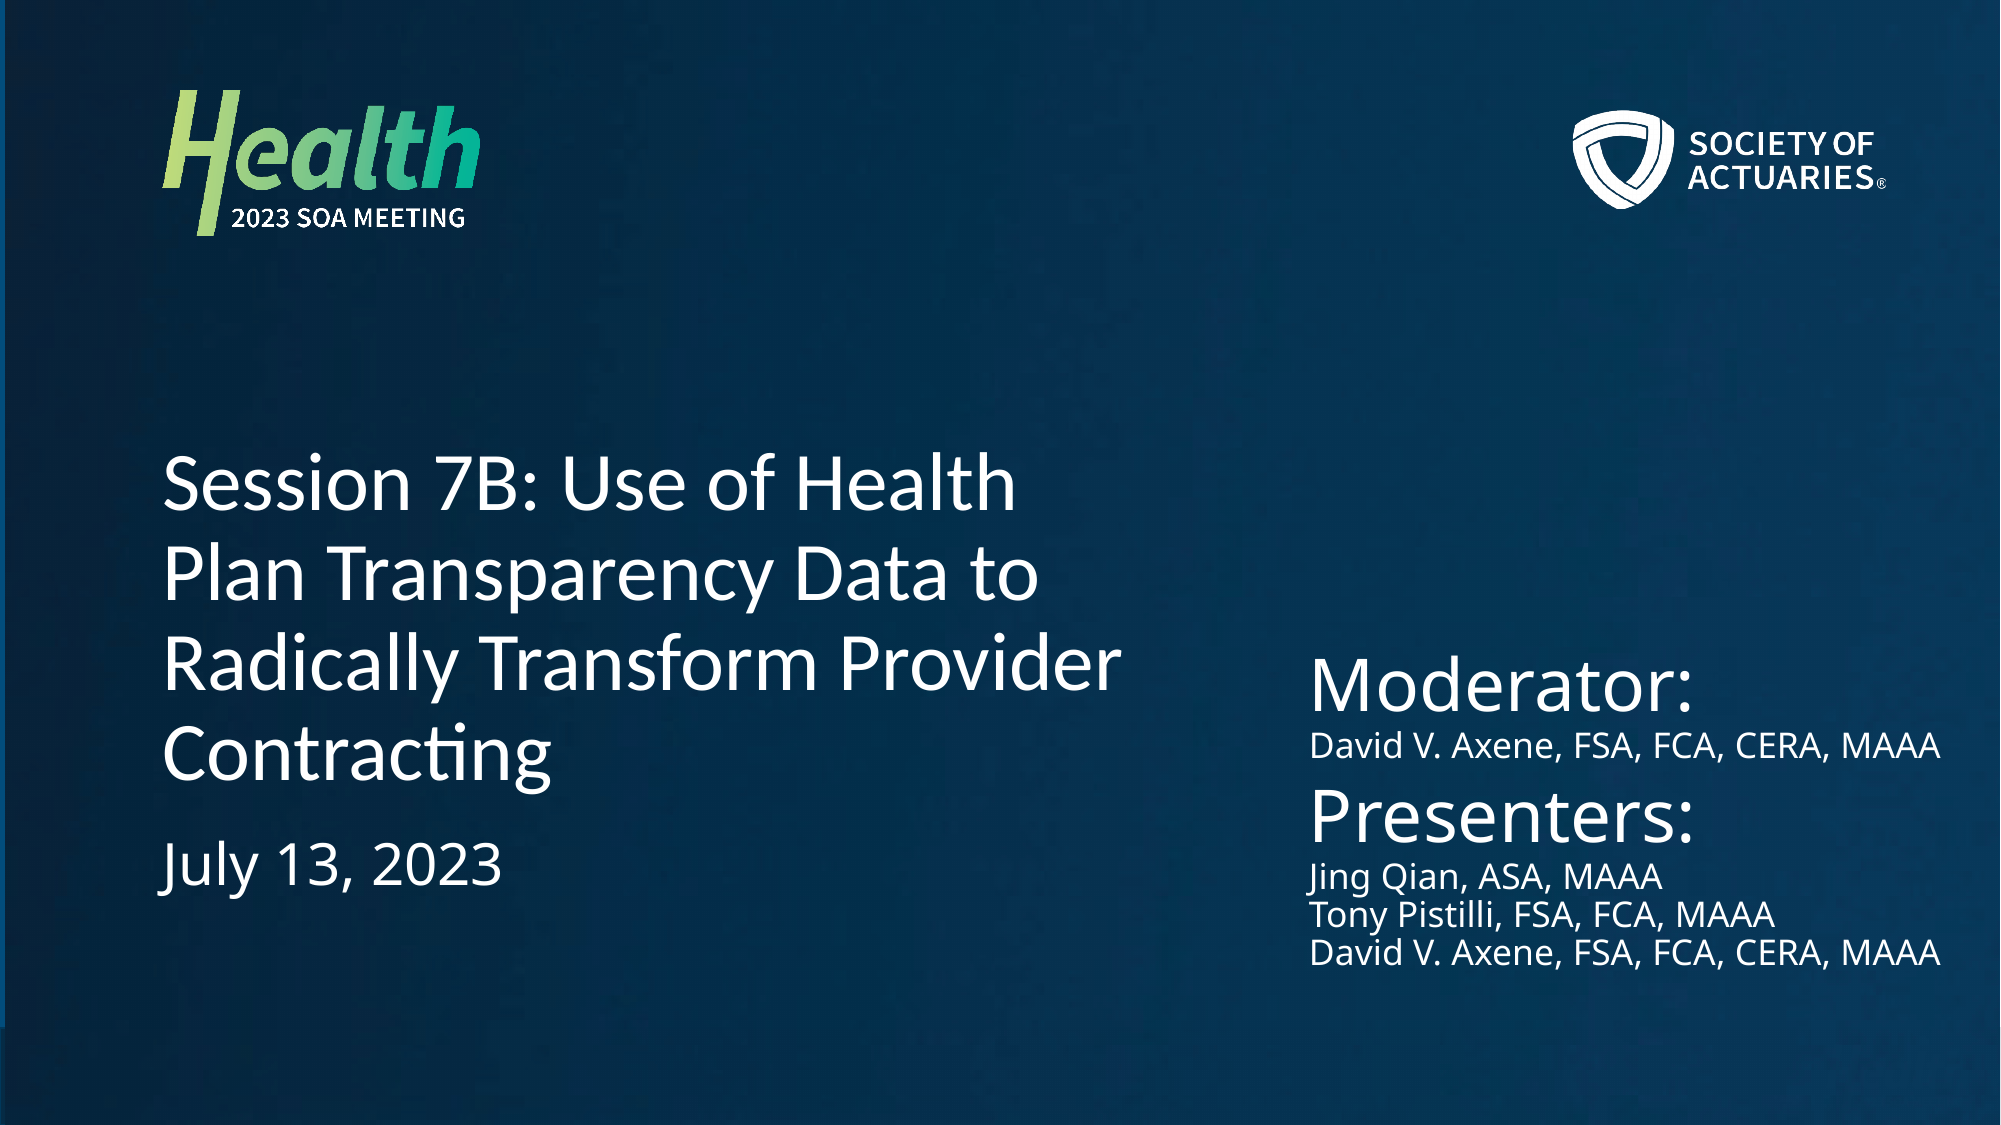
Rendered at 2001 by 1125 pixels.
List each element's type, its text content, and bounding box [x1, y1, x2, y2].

text_box Session 7B: Use of Health Plan Transparency Data to Radically Transform Provider Contracting [147, 440, 1176, 806]
text_box July 13, 2023 [147, 842, 898, 891]
text_box Presenters: Jing Qian, ASA, MAAA Tony Pistilli, FSA, FCA, MAAA David V. Axene, FSA, FCA, CERA, MAAA [1293, 811, 2000, 1037]
picture [5, 0, 2000, 1125]
text_box Moderator: David V. Axene, FSA, FCA, CERA, MAAA [1293, 671, 2000, 806]
